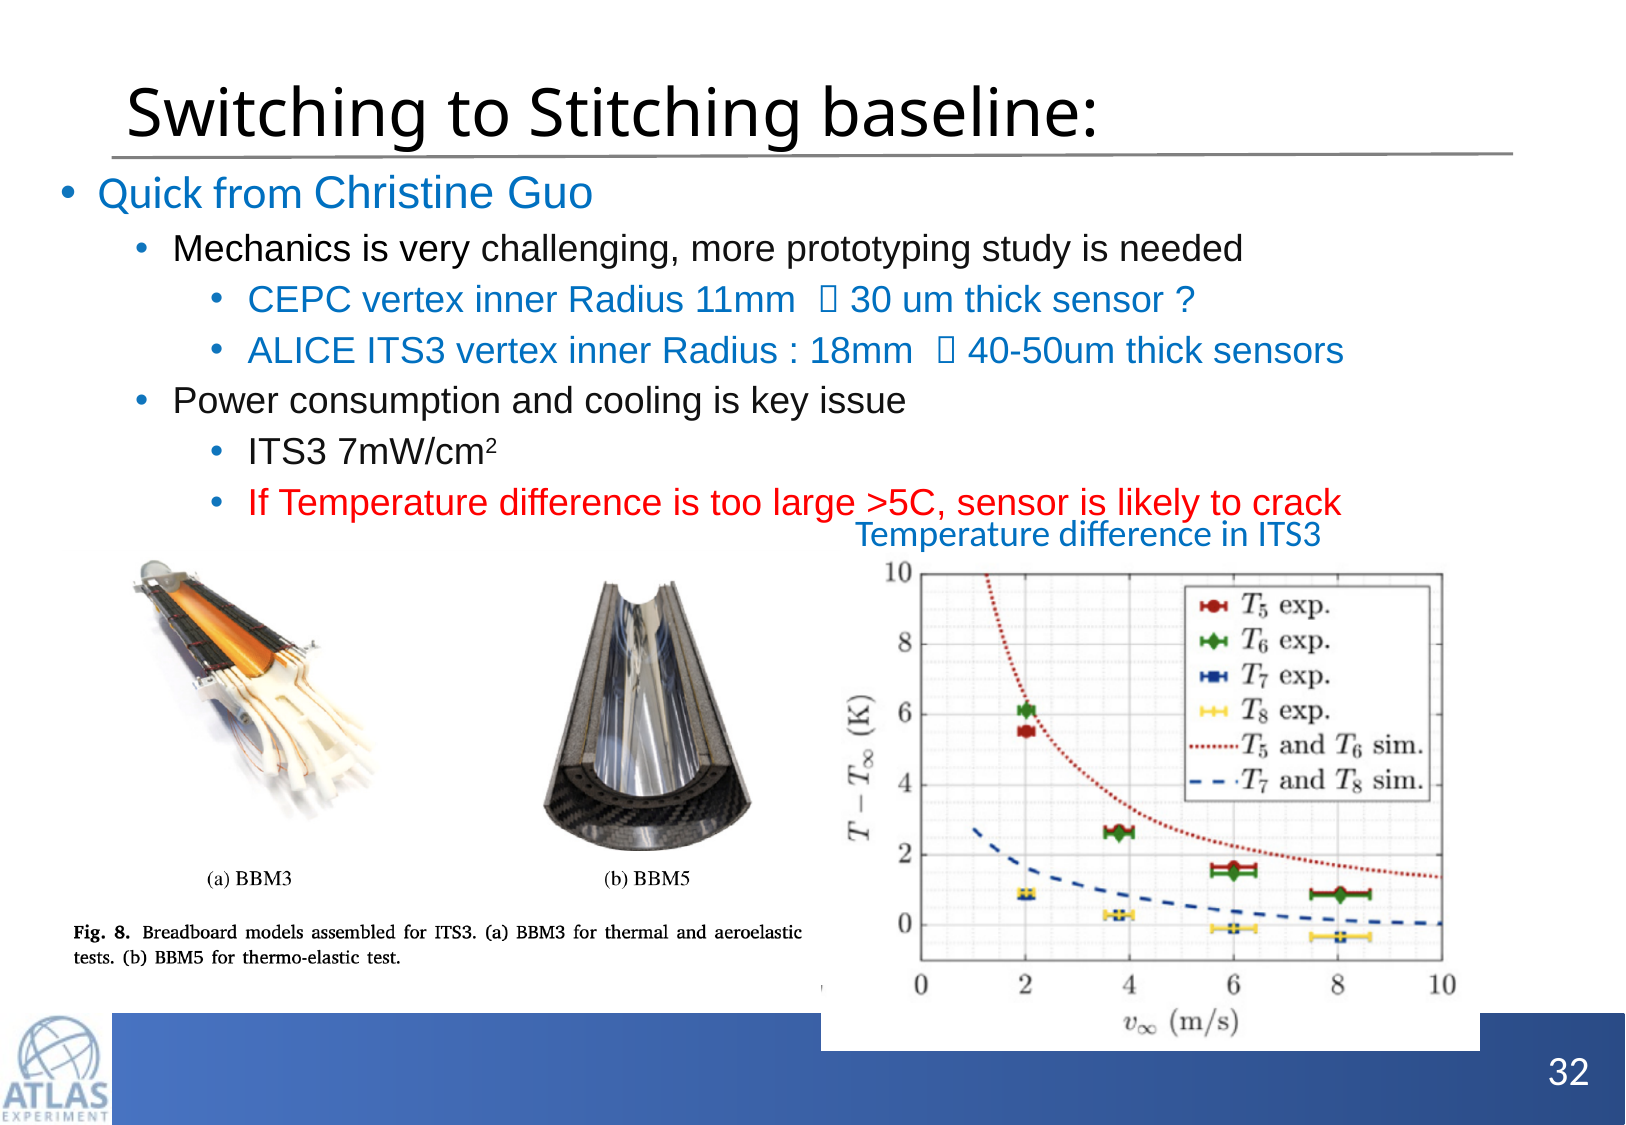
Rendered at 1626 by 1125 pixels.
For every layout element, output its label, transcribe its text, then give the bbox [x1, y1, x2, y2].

picture [61, 550, 1480, 1051]
list Quick from Christine Guo Mechanics is very challenging, more prototyping study is needed CEPC vertex inner Radius 11mm  30 um thick sensor ? ALICE ITS3 vertex inner Radius : 18mm  40-50um thick sensors Power consumption and cooling is key issue ITS3 7mW/cm2 If Temperature difference is too large >5C, sensor is likely to crack [45, 161, 1447, 984]
text_box Temperature difference in ITS3 [840, 501, 1625, 562]
title Switching to Stitching baseline: [111, 59, 1514, 170]
